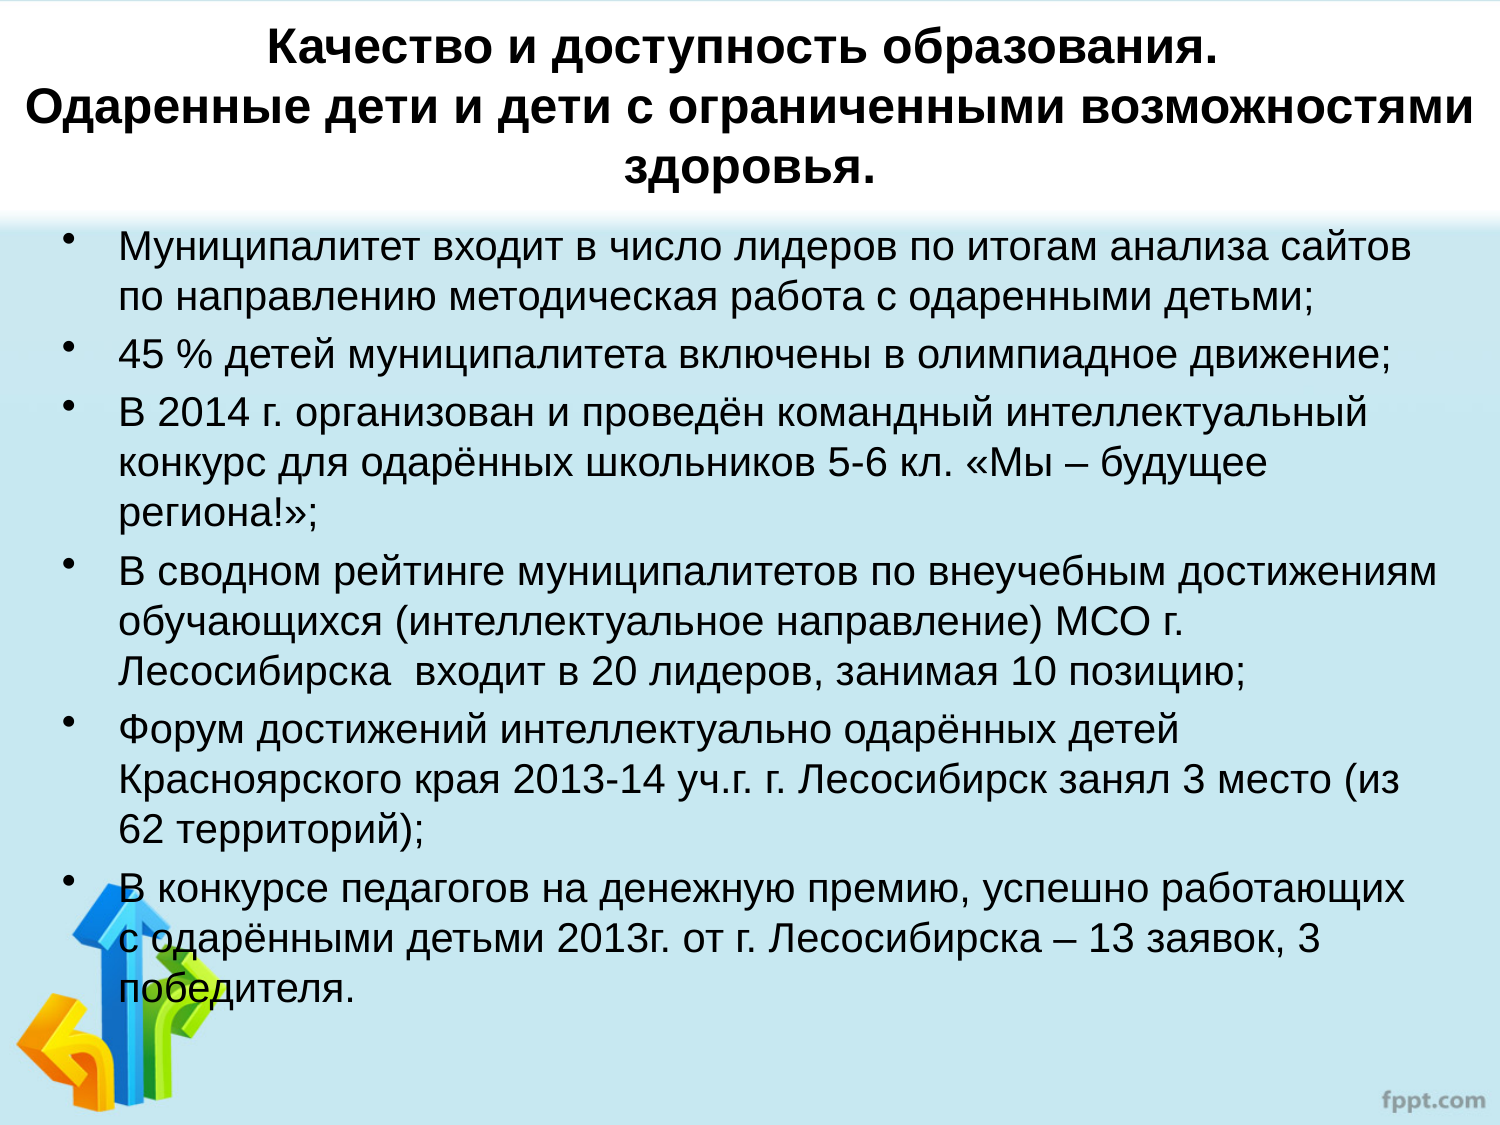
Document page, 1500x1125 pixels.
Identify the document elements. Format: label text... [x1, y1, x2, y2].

title Качество и доступность образования. Одаренные дети и дети с ограниченными возможностями здоровья. [0, 42, 1500, 165]
picture [0, 165, 1500, 1125]
list Муниципалитет входит в число лидеров по итогам анализа сайтов по направлению методическая работа с одаренными детьми; 45 % детей муниципалитета включены в олимпиадное движение; В 2014 г. организован и проведён командный интеллектуальный конкурс для одарённых школьников 5-6 кл. «Мы – будущее региона!»; В сводном рейтинге муниципалитетов по внеучебным достижениям обучающихся (интеллектуальное направление) МСО г. Лесосибирска входит в 20 лидеров, занимая 10 позицию; Форум достижений интеллектуально одарённых детей Красноярского края 2013-14 уч.г. г. Лесосибирск занял 3 место (из 62 территорий); В конкурсе педагогов на денежную премию, успешно работающих с одарёнными детьми 2013г. от г. Лесосибирска – 13 заявок, 3 победителя. [45, 209, 1455, 1080]
picture [0, 0, 1500, 42]
